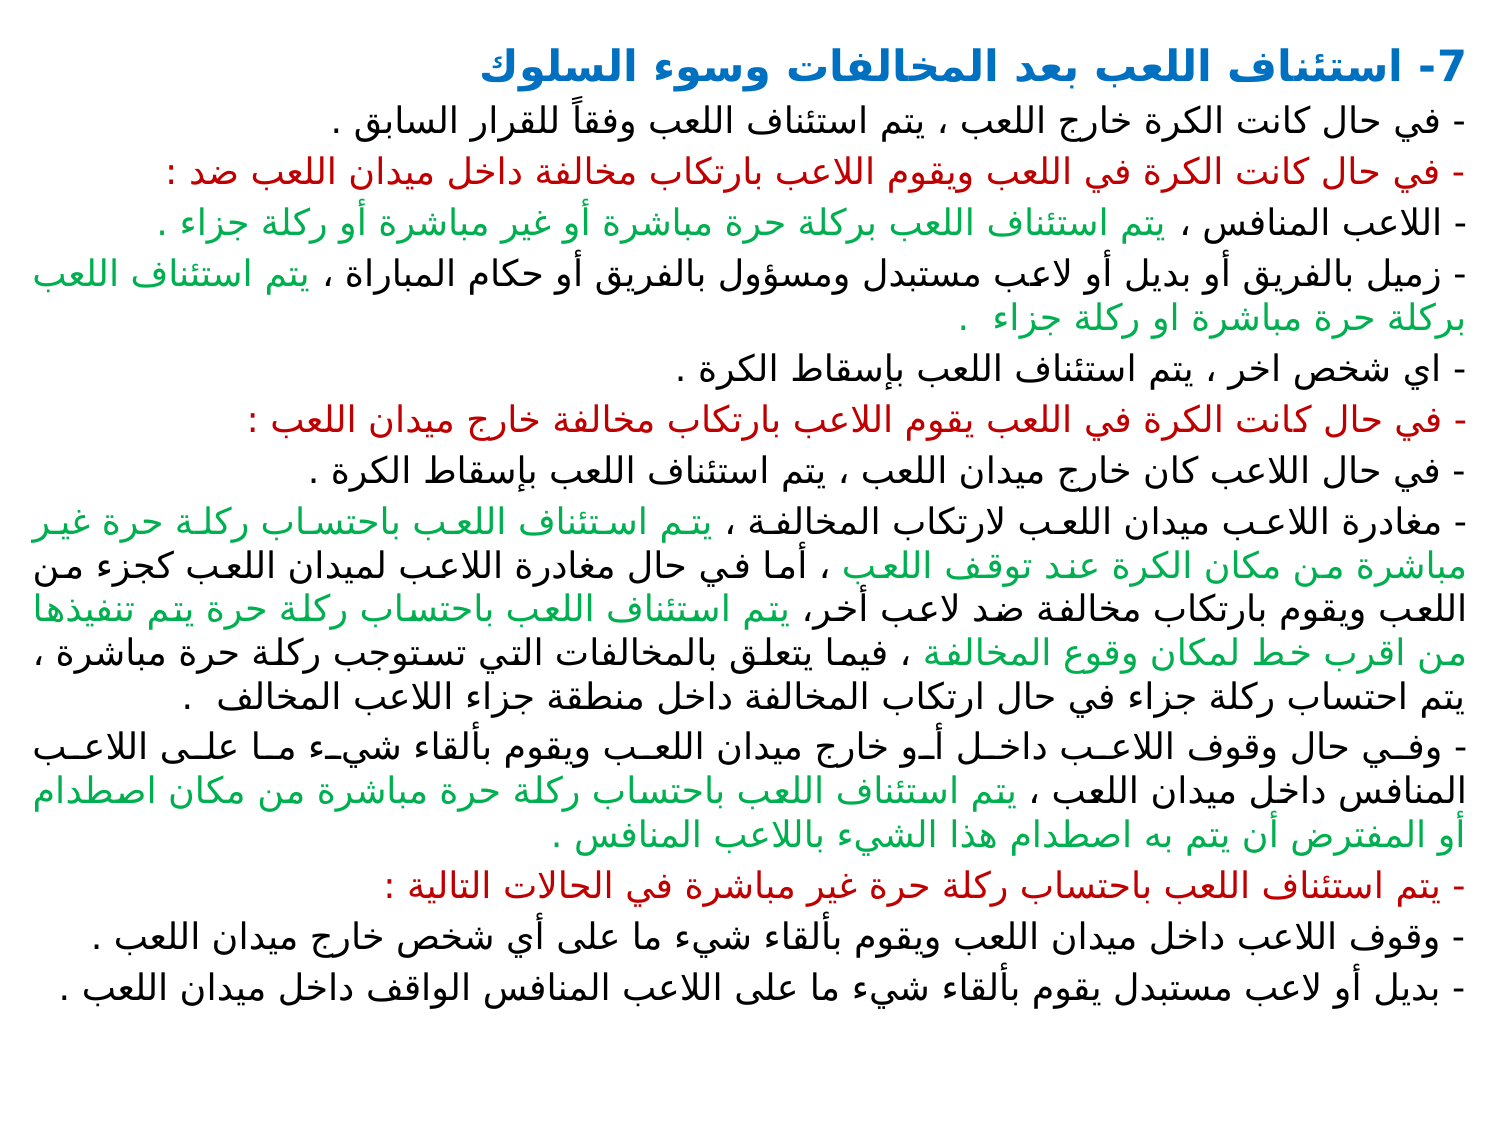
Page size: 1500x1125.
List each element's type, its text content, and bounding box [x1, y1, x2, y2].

list 7- استئناف اللعب بعد المخالفات وسوء السلوك - في حال كانت الكرة خارج اللعب ، يتم استئناف اللعب وفقاً للقرار السابق . - في حال كانت الكرة في اللعب ويقوم اللاعب بارتكاب مخالفة داخل ميدان اللعب ضد : - اللاعب المنافس ، يتم استئناف اللعب بركلة حرة مباشرة أو غير مباشرة أو ركلة جزاء . - زميل بالفريق أو بديل أو لاعب مستبدل ومسؤول بالفريق أو حكام المباراة ، يتم استئناف اللعب بركلة حرة مباشرة او ركلة جزاء . - اي شخص اخر ، يتم استئناف اللعب بإسقاط الكرة . - في حال كانت الكرة في اللعب يقوم اللاعب بارتكاب مخالفة خارج ميدان اللعب : - في حال اللاعب كان خارج ميدان اللعب ، يتم استئناف اللعب بإسقاط الكرة . - مغادرة اللاعب ميدان اللعب لارتكاب المخالفة ، يتم استئناف اللعب باحتساب ركلة حرة غير مباشرة من مكان الكرة عند توقف اللعب ، أما في حال مغادرة اللاعب لميدان اللعب كجزء من اللعب ويقوم بارتكاب مخالفة ضد لاعب أخر، يتم استئناف اللعب باحتساب ركلة حرة يتم تنفيذها من اقرب خط لمكان وقوع المخالفة ، فيما يتعلق بالمخالفات التي تستوجب ركلة حرة مباشرة ، يتم احتساب ركلة جزاء في حال ارتكاب المخالفة داخل منطقة جزاء اللاعب المخالف . - وفي حال وقوف اللاعب داخل أو خارج ميدان اللعب ويقوم بألقاء شيء ما على اللاعب المنافس داخل ميدان اللعب ، يتم استئناف اللعب باحتساب ركلة حرة مباشرة من مكان اصطدام أو المفترض أن يتم به اصطدام هذا الشيء باللاعب المنافس . - يتم استئناف اللعب باحتساب ركلة حرة غير مباشرة في الحالات التالية : - وقوف اللاعب داخل ميدان اللعب ويقوم بألقاء شيء ما على أي شخص خارج ميدان اللعب . - بديل أو لاعب مستبدل يقوم بألقاء شيء ما على اللاعب المنافس الواقف داخل ميدان اللعب . [17, 30, 1483, 1106]
